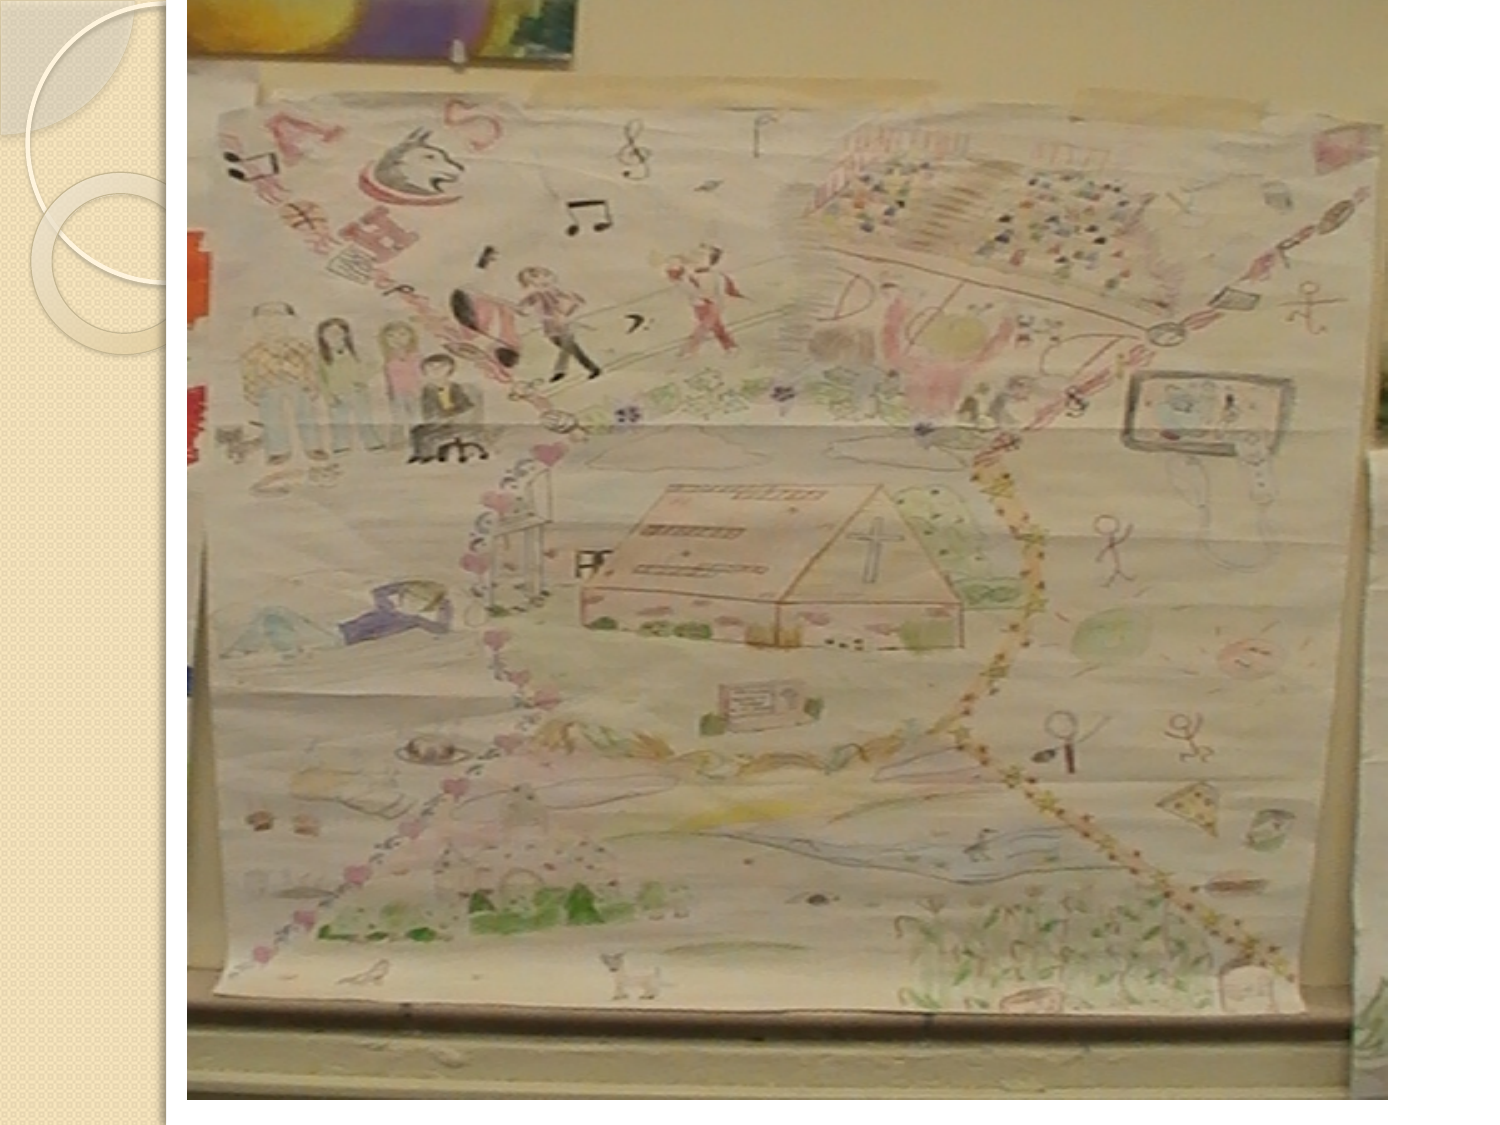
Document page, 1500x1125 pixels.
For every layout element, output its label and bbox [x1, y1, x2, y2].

list [187, 0, 1388, 1101]
